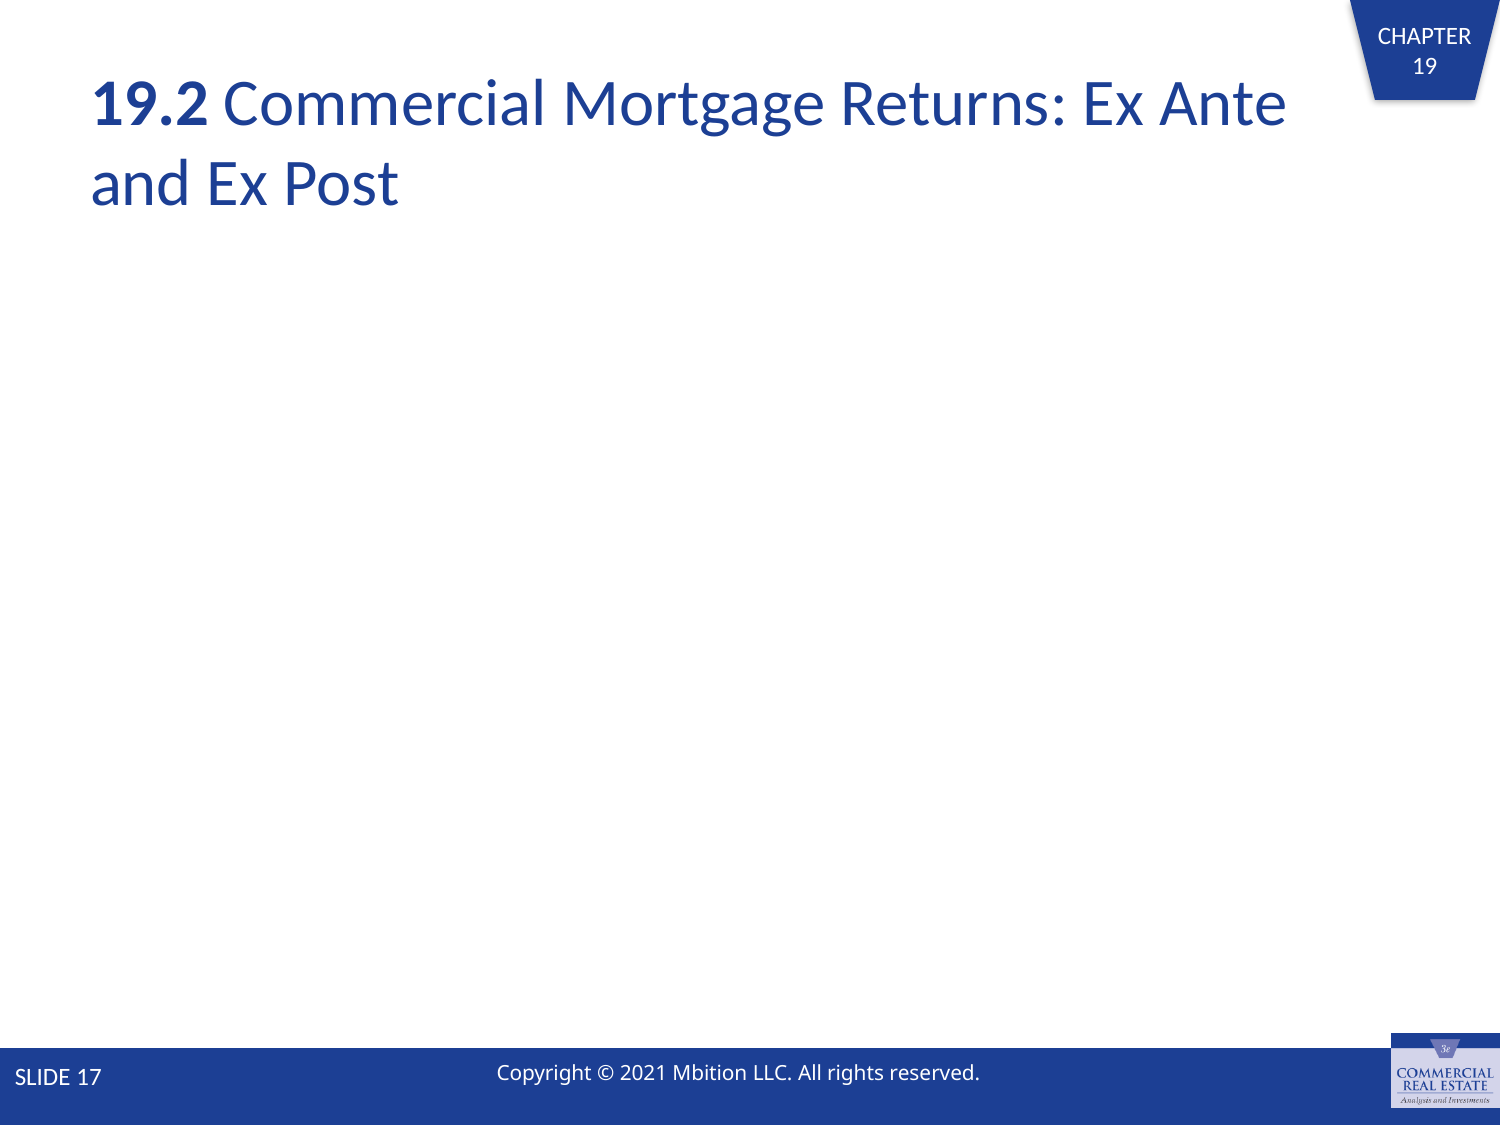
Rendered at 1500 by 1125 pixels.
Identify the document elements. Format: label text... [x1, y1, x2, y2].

slide_number SLIDE 17 [0, 1052, 350, 1113]
title 19.2 Commercial Mortgage Returns: Ex Ante and Ex Post [75, 45, 1375, 233]
picture [1391, 1033, 1500, 1108]
